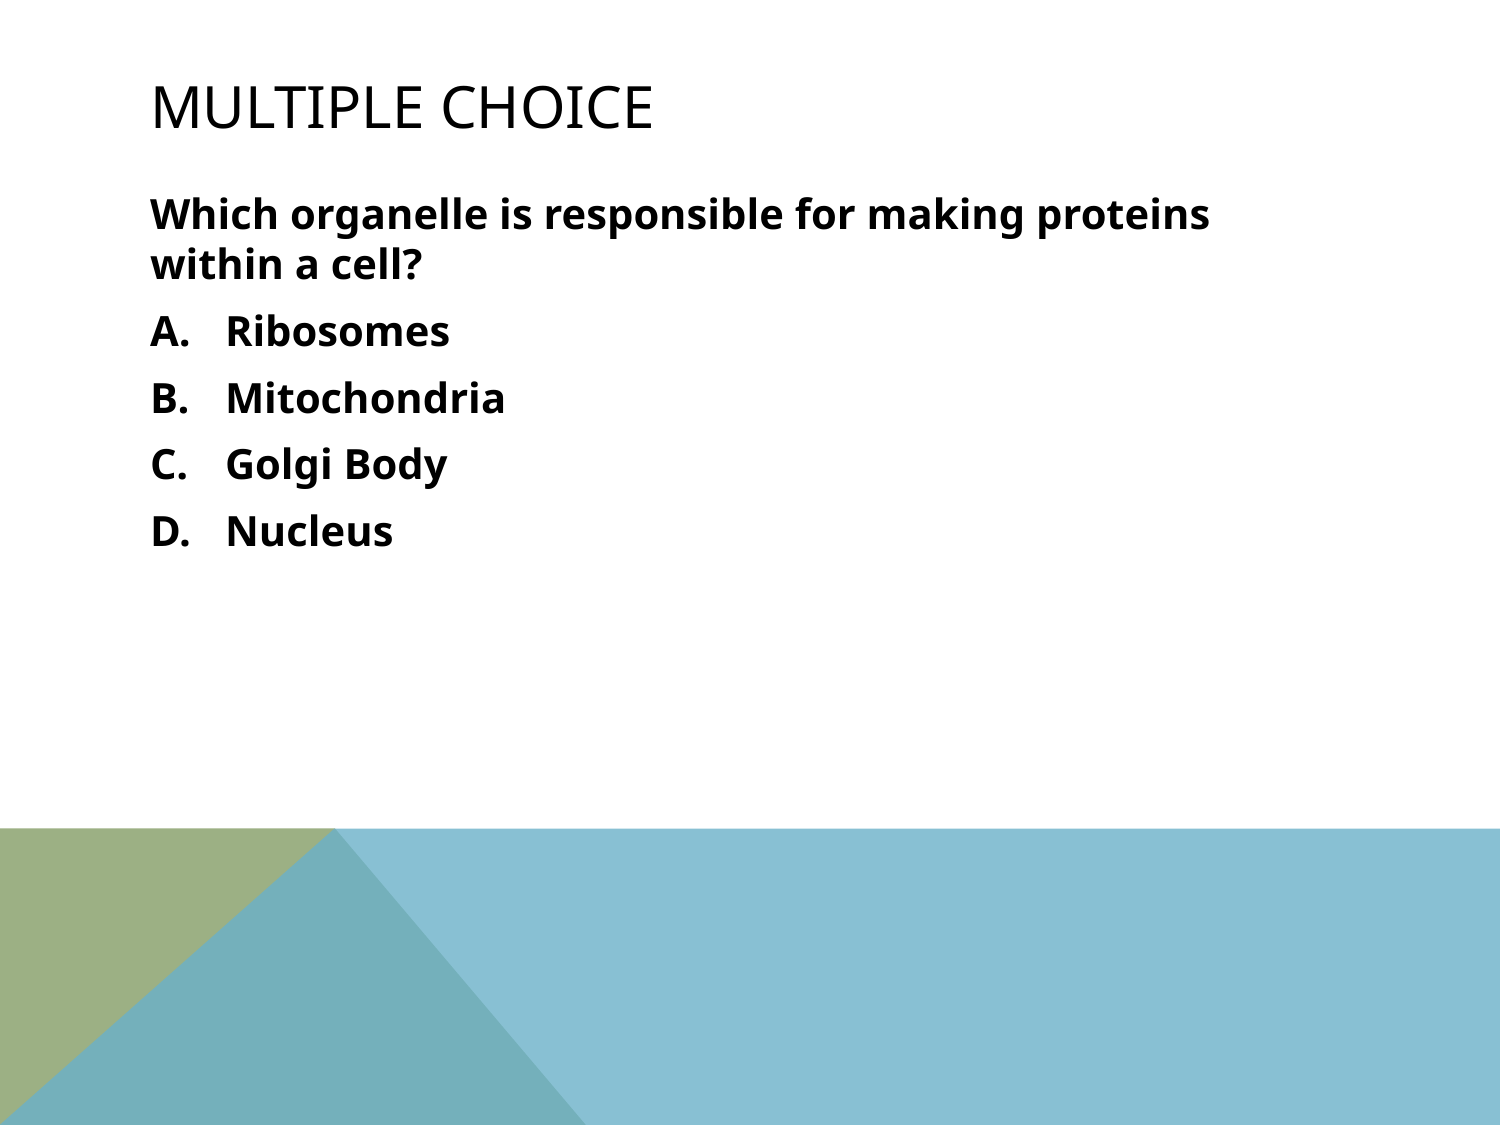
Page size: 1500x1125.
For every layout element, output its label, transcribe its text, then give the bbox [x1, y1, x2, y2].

title Multiple Choice [135, 60, 1369, 150]
list Which organelle is responsible for making proteins within a cell? Ribosomes Mitochondria Golgi Body Nucleus [135, 180, 1369, 768]
